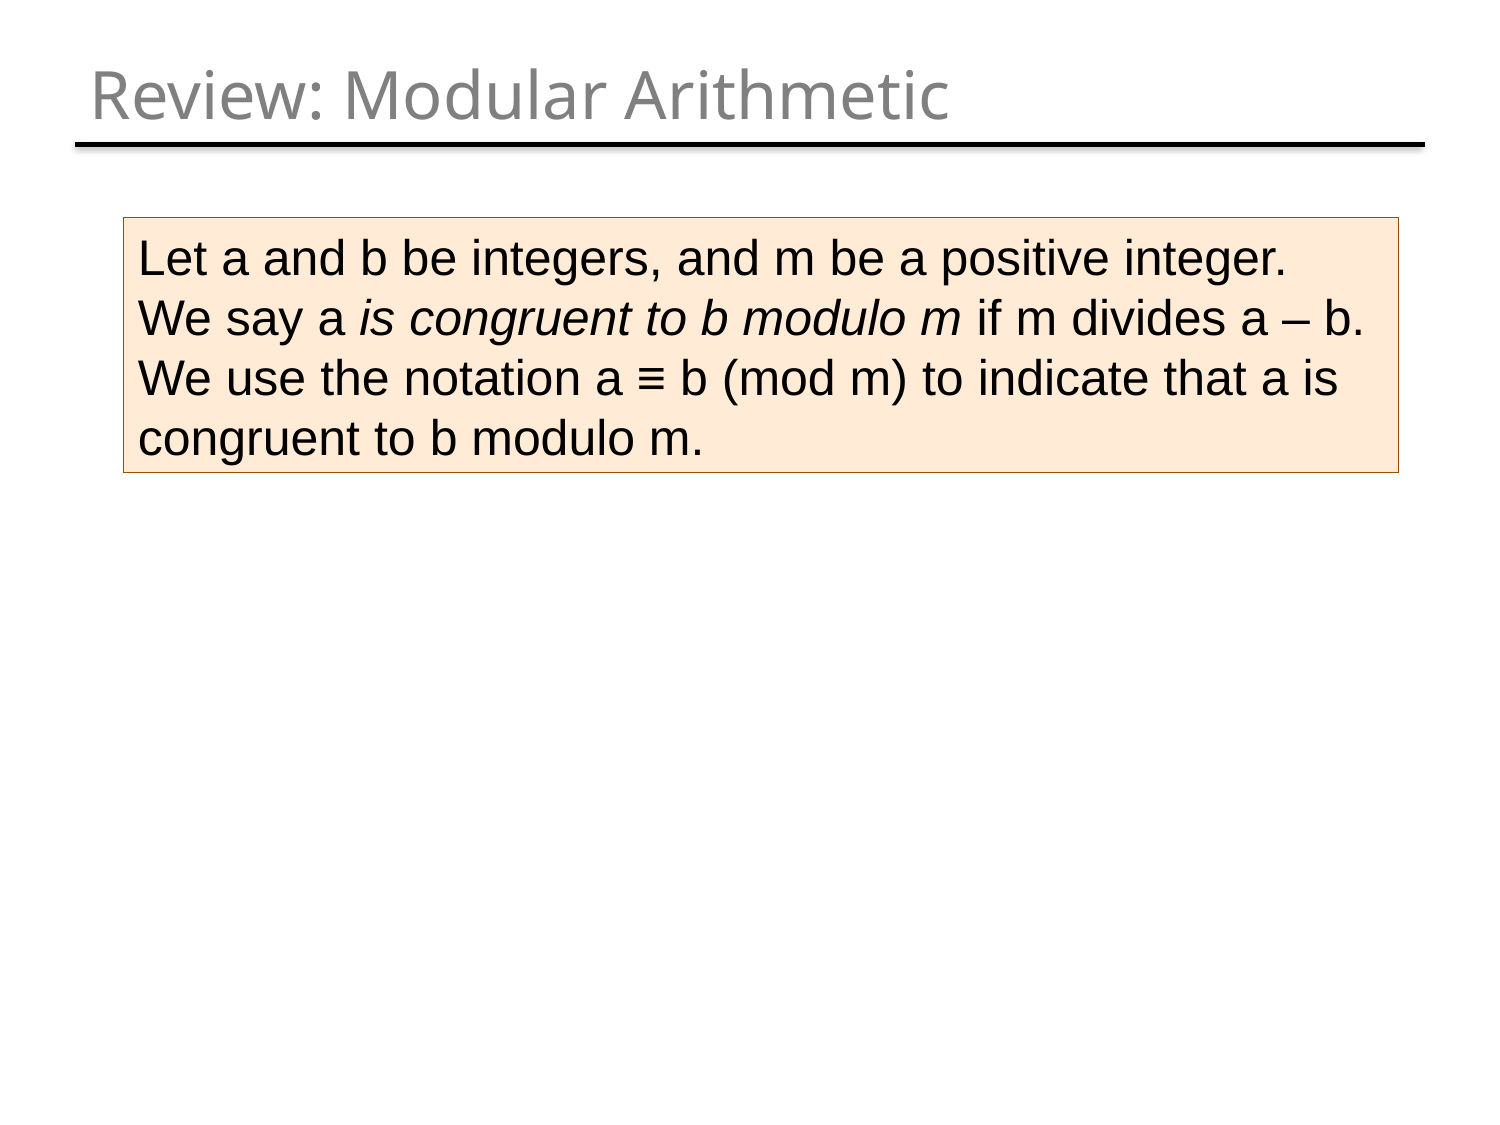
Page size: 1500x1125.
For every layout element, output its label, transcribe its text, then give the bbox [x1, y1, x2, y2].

title Review: Modular Arithmetic [75, 45, 1425, 145]
text_box Let a and b be integers, and m be a positive integer. We say a is congruent to b modulo m if m divides a – b. We use the notation a ≡ b (mod m) to indicate that a is congruent to b modulo m. [123, 217, 1399, 473]
